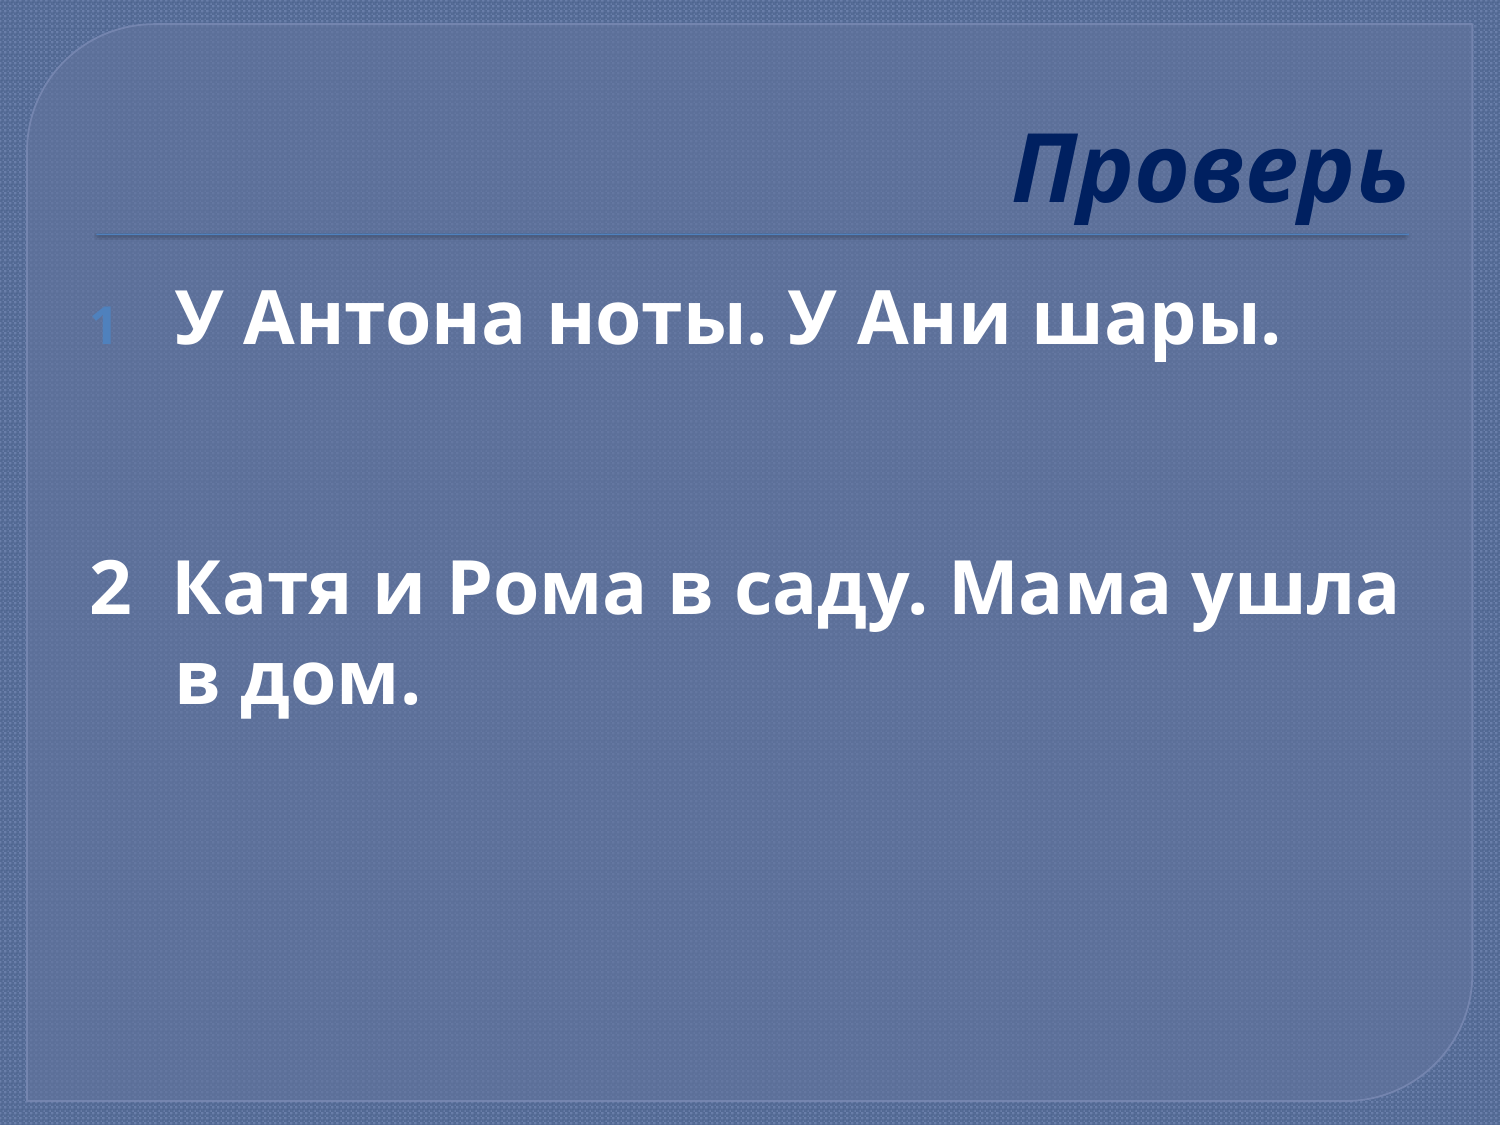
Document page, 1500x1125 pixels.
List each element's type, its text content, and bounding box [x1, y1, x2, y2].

title Проверь [75, 41, 1425, 230]
list У Антона ноты. У Ани шары. 2 Катя и Рома в саду. Мама ушла в дом. [75, 262, 1465, 1005]
